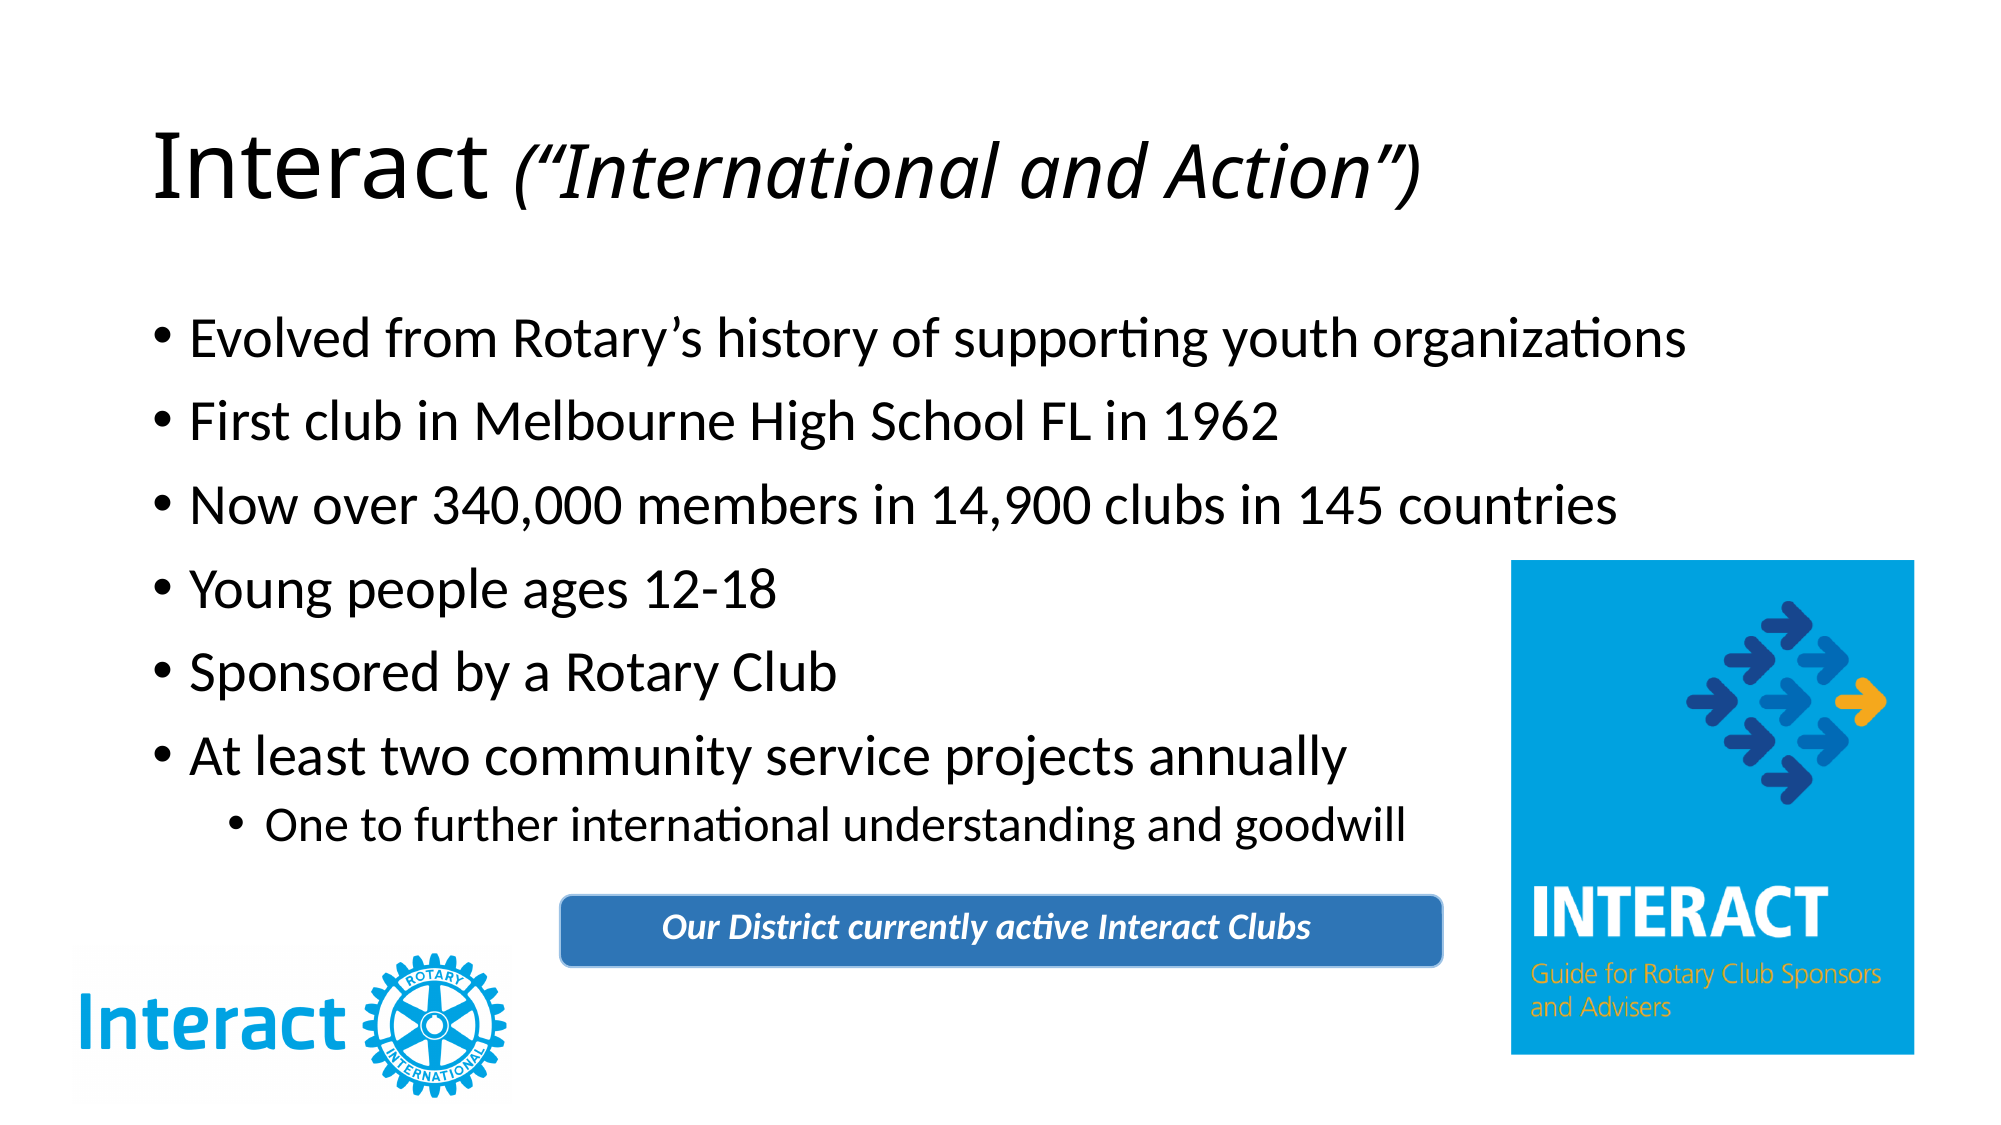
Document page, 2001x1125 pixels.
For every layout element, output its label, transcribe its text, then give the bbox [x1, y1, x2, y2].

title Interact (“International and Action”) [137, 59, 1863, 278]
picture [1502, 552, 1923, 1062]
list Evolved from Rotary’s history of supporting youth organizations First club in Melbourne High School FL in 1962 Now over 340,000 members in 14,900 clubs in 145 countries Young people ages 12-18 Sponsored by a Rotary Club At least two community service projects annually One to further international understanding and goodwill [137, 299, 1863, 1014]
picture [72, 945, 512, 1104]
text_box Our District currently active Interact Clubs [647, 894, 1443, 955]
